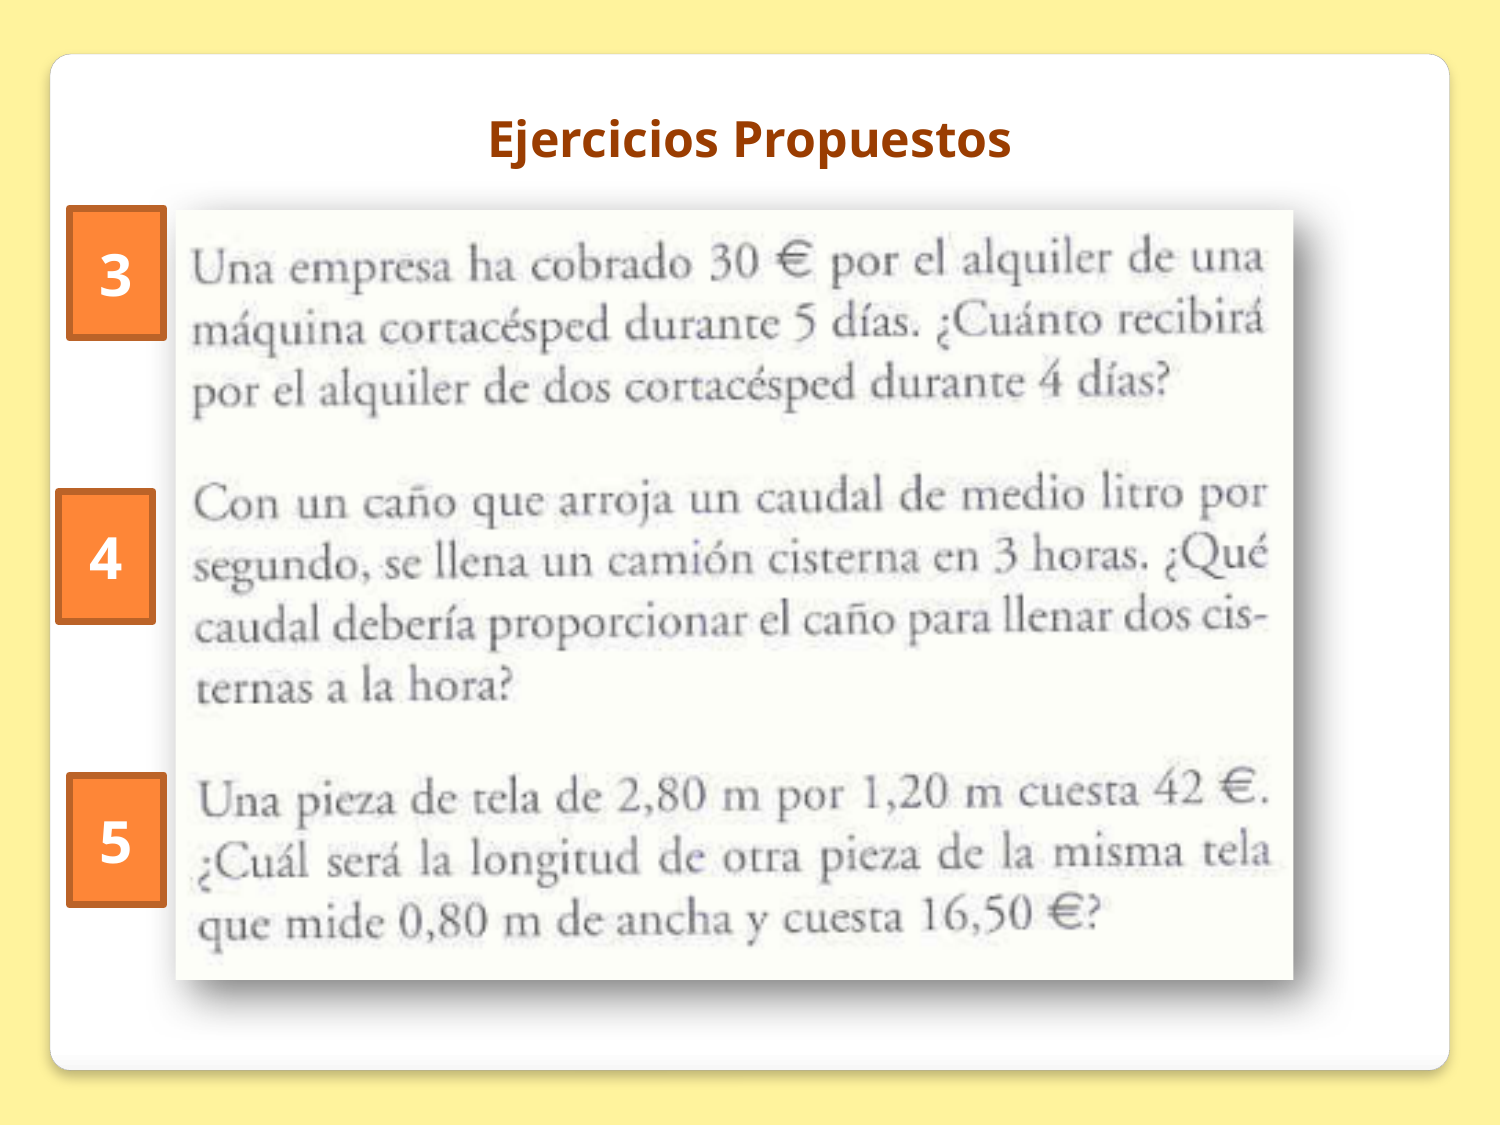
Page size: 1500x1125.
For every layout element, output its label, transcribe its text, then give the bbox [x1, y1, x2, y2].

text_box 5 [66, 772, 167, 908]
picture [175, 210, 1294, 981]
text_box 4 [55, 488, 156, 625]
text_box 3 [66, 205, 167, 341]
text_box Ejercicios Propuestos [58, 99, 1442, 175]
